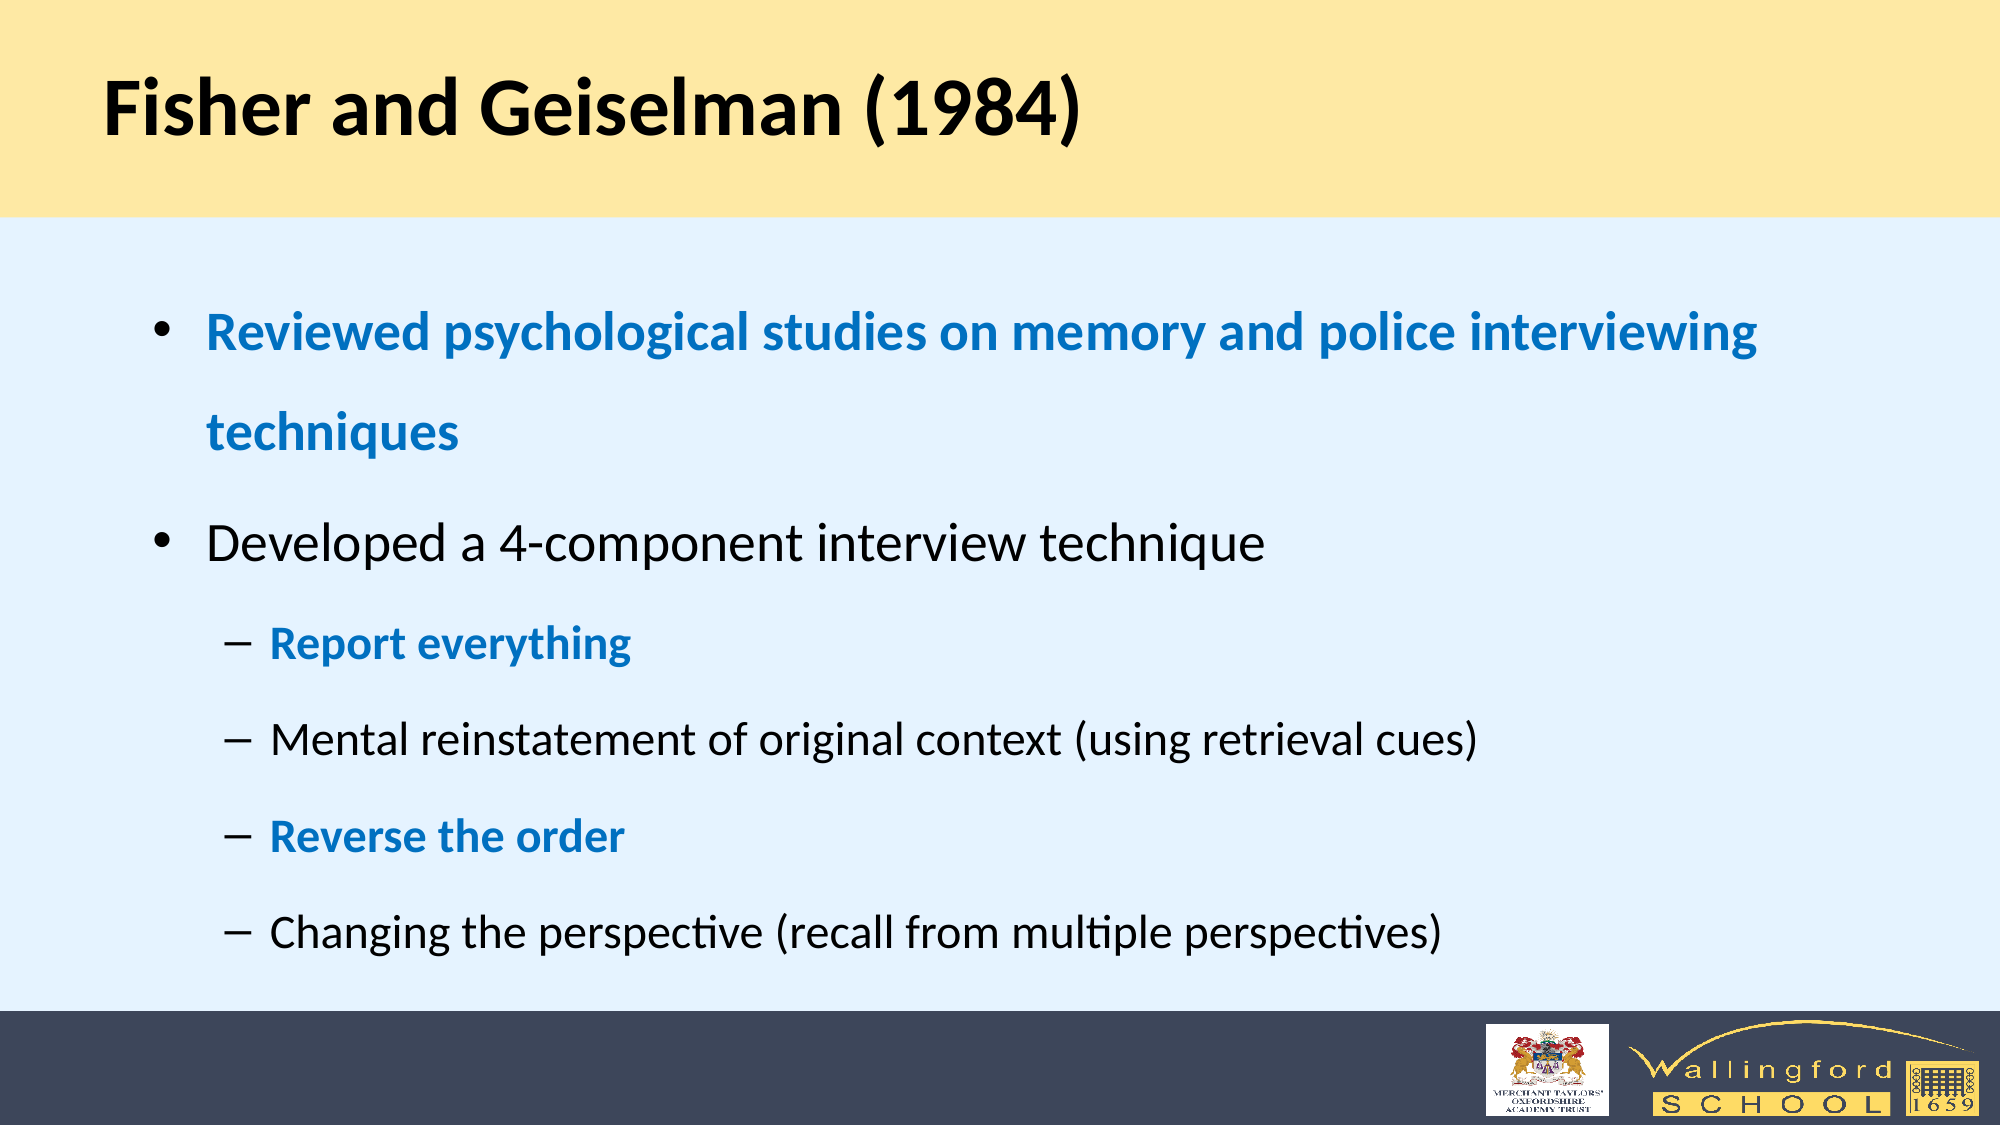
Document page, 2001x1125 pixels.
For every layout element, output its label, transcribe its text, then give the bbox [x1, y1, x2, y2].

list Reviewed psychological studies on memory and police interviewing techniques Developed a 4-component interview technique Report everything Mental reinstatement of original context (using retrieval cues) Reverse the order Changing the perspective (recall from multiple perspectives) [137, 254, 1863, 968]
picture [1627, 1020, 1979, 1116]
title Fisher and Geiselman (1984) [0, 0, 2000, 218]
picture [1486, 1024, 1609, 1116]
